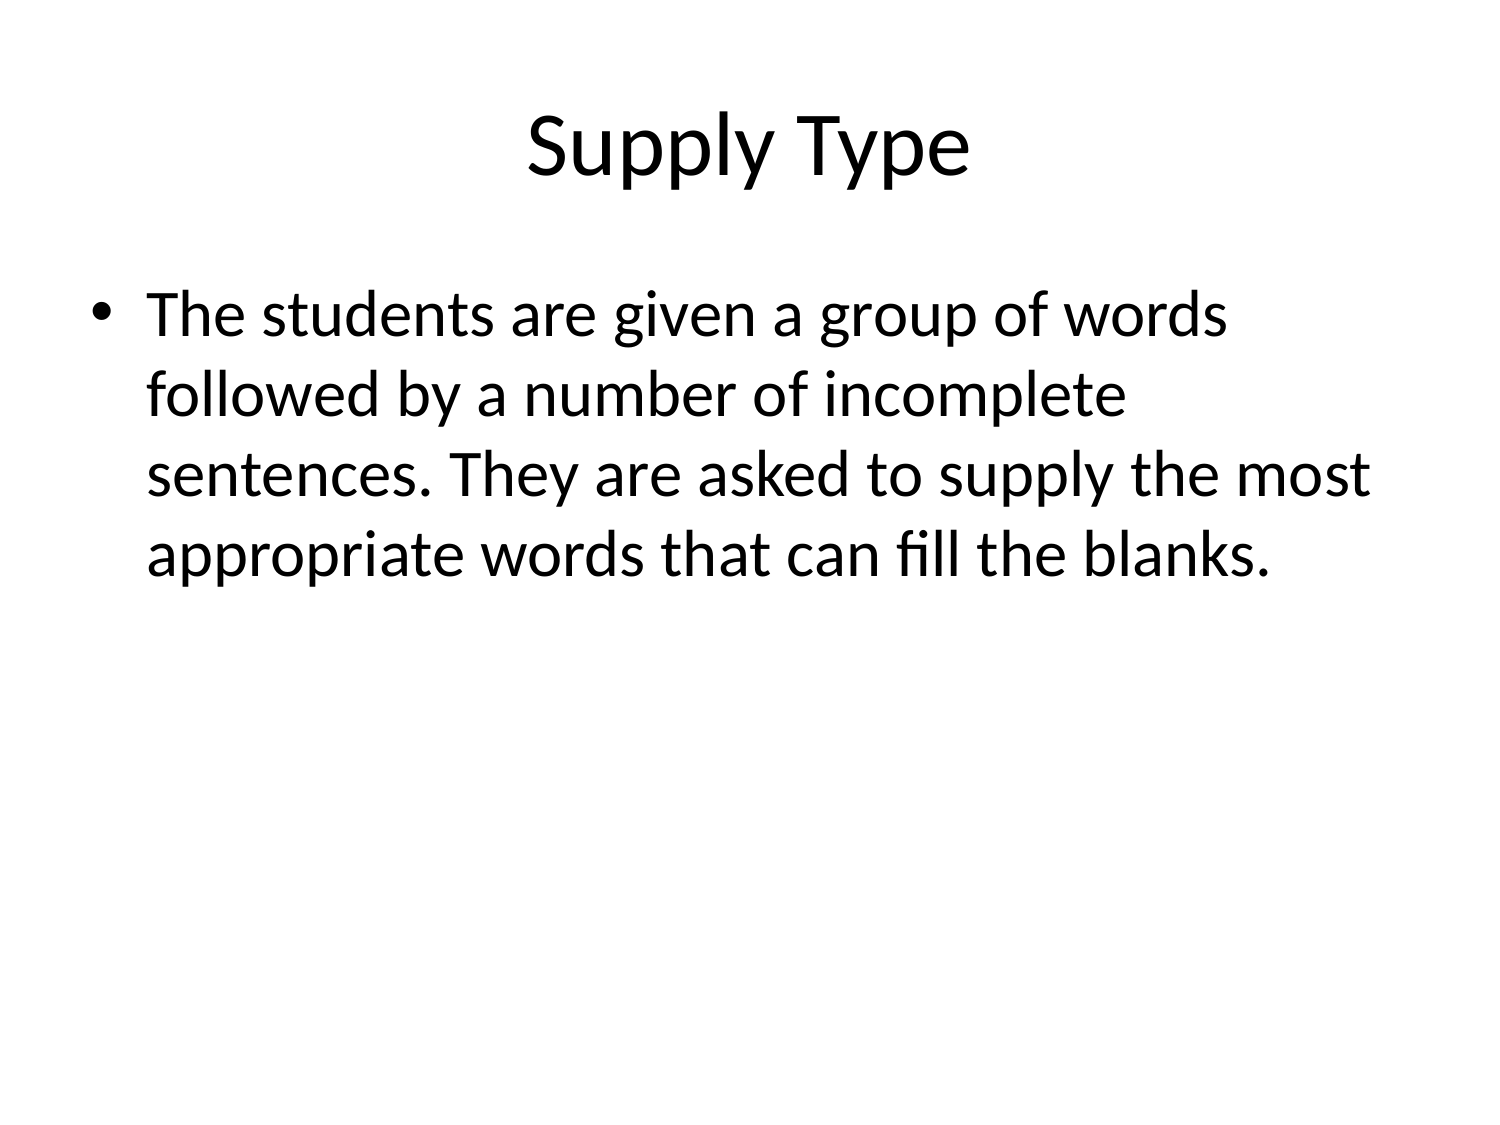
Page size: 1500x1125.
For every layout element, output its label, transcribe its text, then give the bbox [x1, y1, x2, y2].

title Supply Type [75, 45, 1425, 233]
list The students are given a group of words followed by a number of incomplete sentences. They are asked to supply the most appropriate words that can fill the blanks. [75, 262, 1425, 1005]
